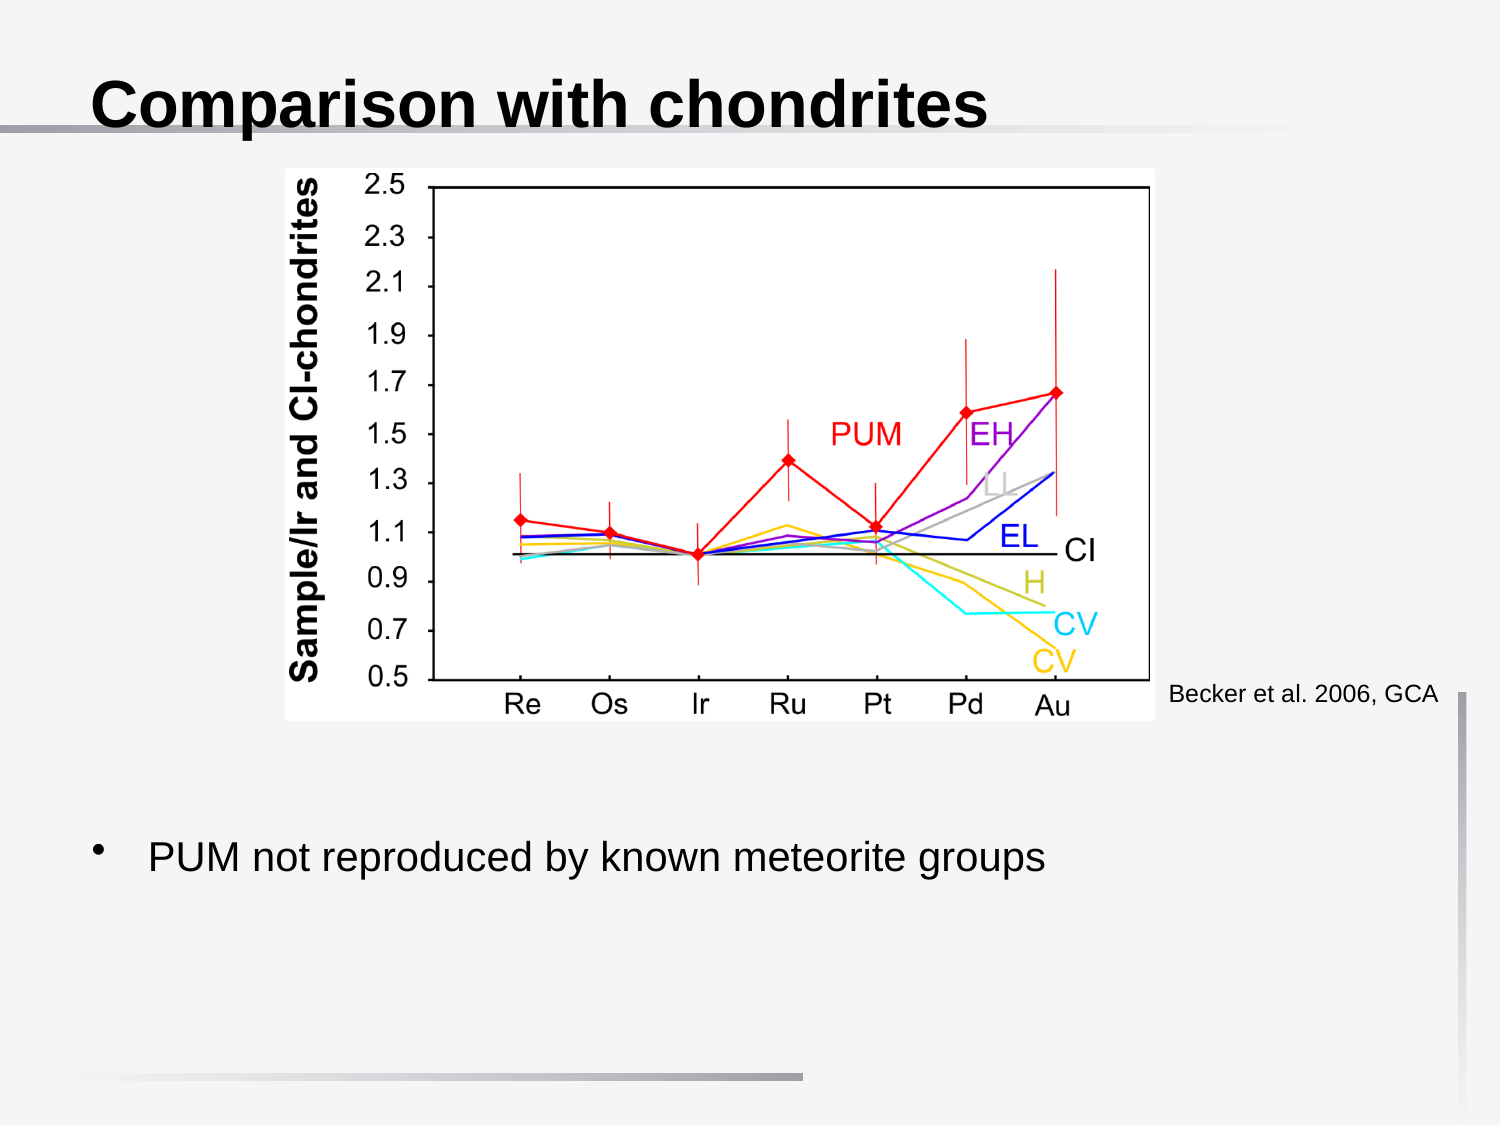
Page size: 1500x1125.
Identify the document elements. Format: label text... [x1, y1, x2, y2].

text_box Becker et al. 2006, GCA [1154, 670, 1455, 716]
title Comparison with chondrites [75, 40, 1459, 161]
picture [288, 172, 1151, 717]
list PUM not reproduced by known meteorite groups [76, 822, 1459, 1083]
